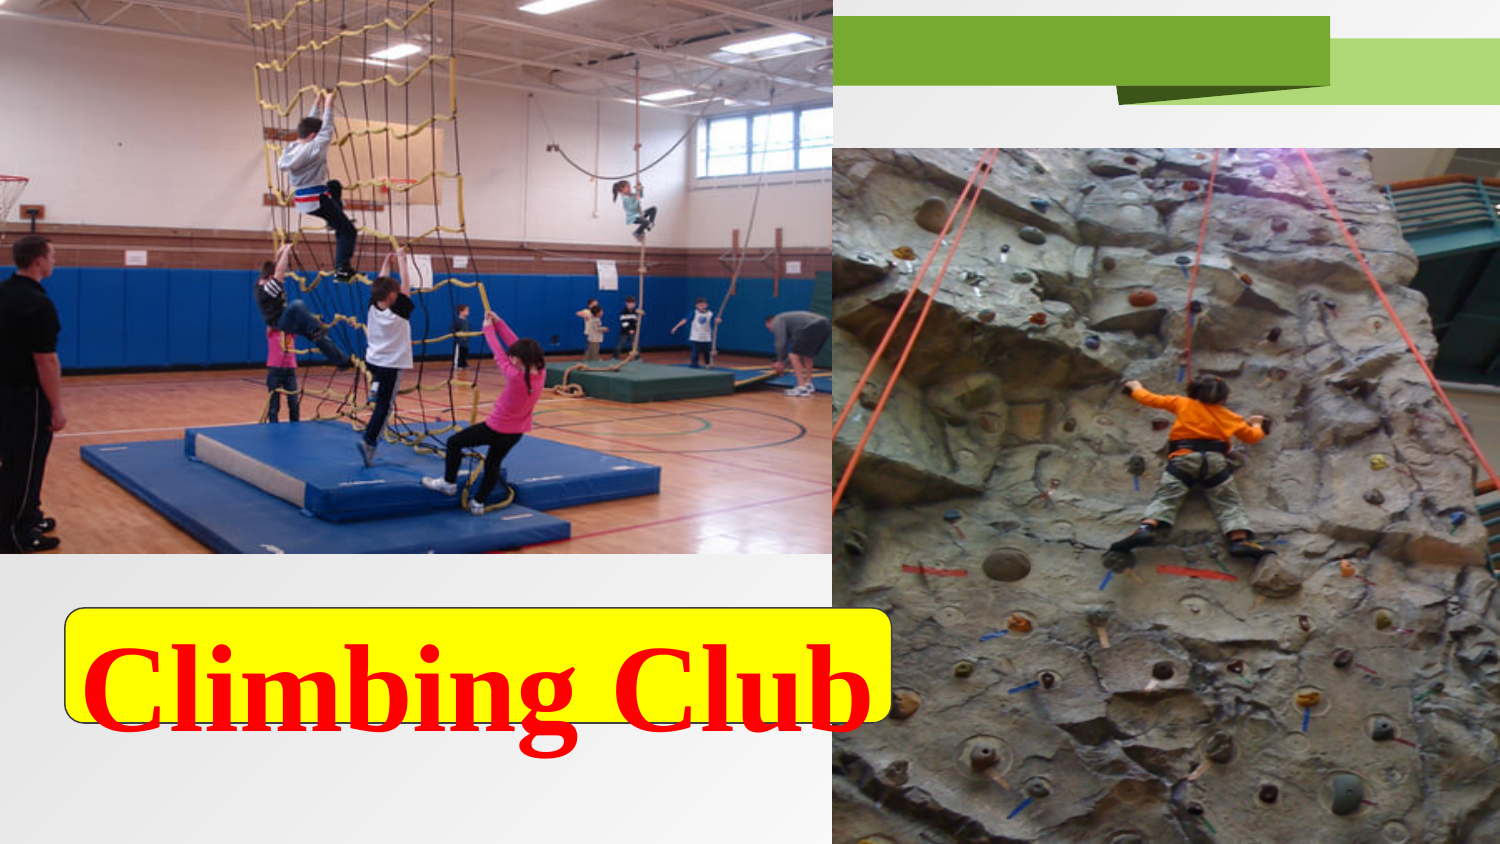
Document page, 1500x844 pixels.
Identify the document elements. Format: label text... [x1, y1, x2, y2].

text_box Climbing Club [64, 598, 827, 764]
picture [0, 0, 1500, 844]
